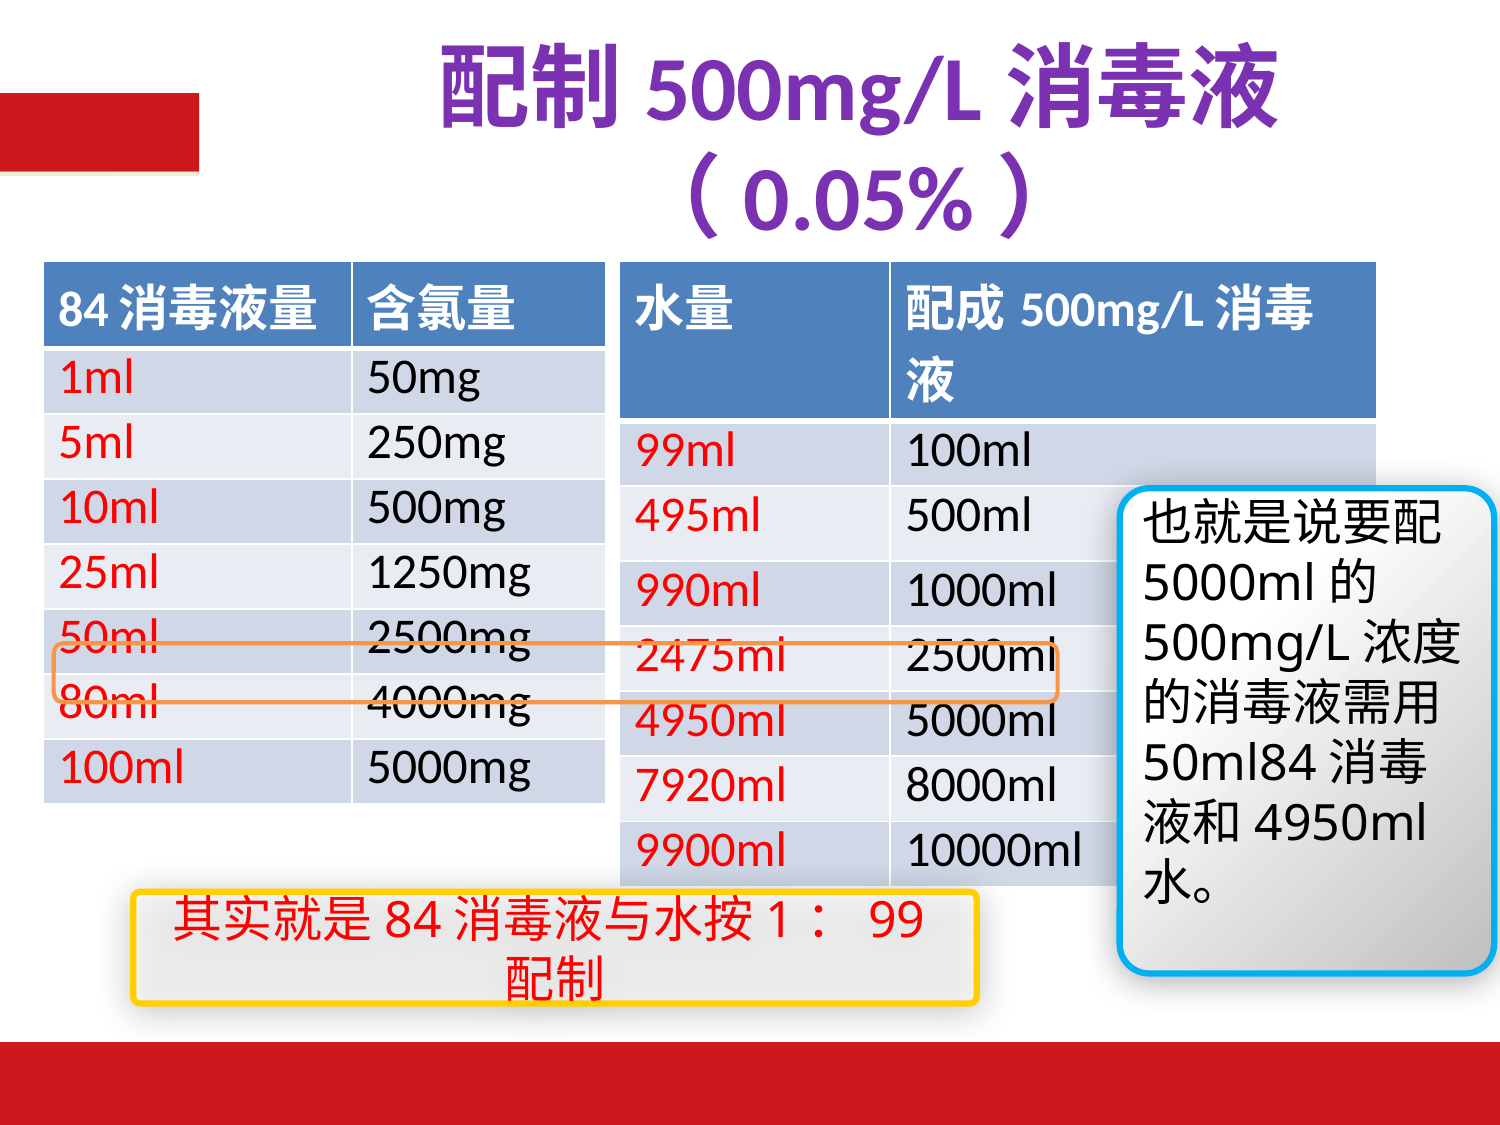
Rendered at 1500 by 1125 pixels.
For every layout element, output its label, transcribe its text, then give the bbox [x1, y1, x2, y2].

table_cell 500mg [353, 480, 605, 543]
table_cell 2500ml [891, 627, 1097, 690]
table_cell 495ml [620, 487, 889, 560]
table_cell 5000mg [353, 740, 605, 803]
picture [0, 93, 200, 176]
table_cell 25ml [44, 545, 351, 608]
table_header 水量 [620, 262, 889, 418]
table_cell 1250mg [353, 545, 605, 608]
table_cell 1ml [44, 351, 351, 413]
table_header 84消毒液量 [44, 262, 351, 346]
table_cell 1000ml [891, 562, 1097, 625]
table_header 配成500mg/L消毒液 [891, 262, 1376, 418]
table_cell 10000ml [891, 822, 1097, 886]
table_cell 2500mg [353, 610, 605, 641]
table_cell 50ml [44, 610, 351, 673]
table_cell 100ml [44, 740, 351, 803]
table_cell 10ml [44, 480, 351, 543]
text_box 也就是说要配5000ml的500mg/L浓度的消毒液需用50ml84消毒液和4950ml水。 [1118, 487, 1495, 975]
table_cell 100ml [891, 424, 1376, 485]
text_box [51, 641, 1060, 705]
table_cell 500ml [891, 487, 1115, 560]
table_cell 80ml [44, 675, 351, 738]
title 配制500mg/L消毒液（0.05%） [213, 44, 1500, 233]
table_cell 5000ml [891, 692, 1097, 755]
table_cell 250mg [353, 415, 605, 478]
table_cell 2475ml [620, 627, 889, 641]
table_cell 990ml [620, 562, 889, 625]
table_cell 9900ml [620, 822, 889, 875]
table_cell 50mg [353, 351, 605, 413]
table_cell 4000mg [353, 705, 605, 738]
table_cell 5ml [44, 415, 351, 478]
table_cell 99ml [620, 424, 889, 485]
picture [0, 1042, 1500, 1125]
text_box 其实就是84消毒液与水按1：99配制 [132, 890, 978, 1005]
table_header 含氯量 [353, 262, 605, 346]
table_cell 8000ml [891, 757, 1097, 821]
table_cell 4950ml [620, 705, 889, 755]
table_cell 7920ml [620, 757, 889, 821]
